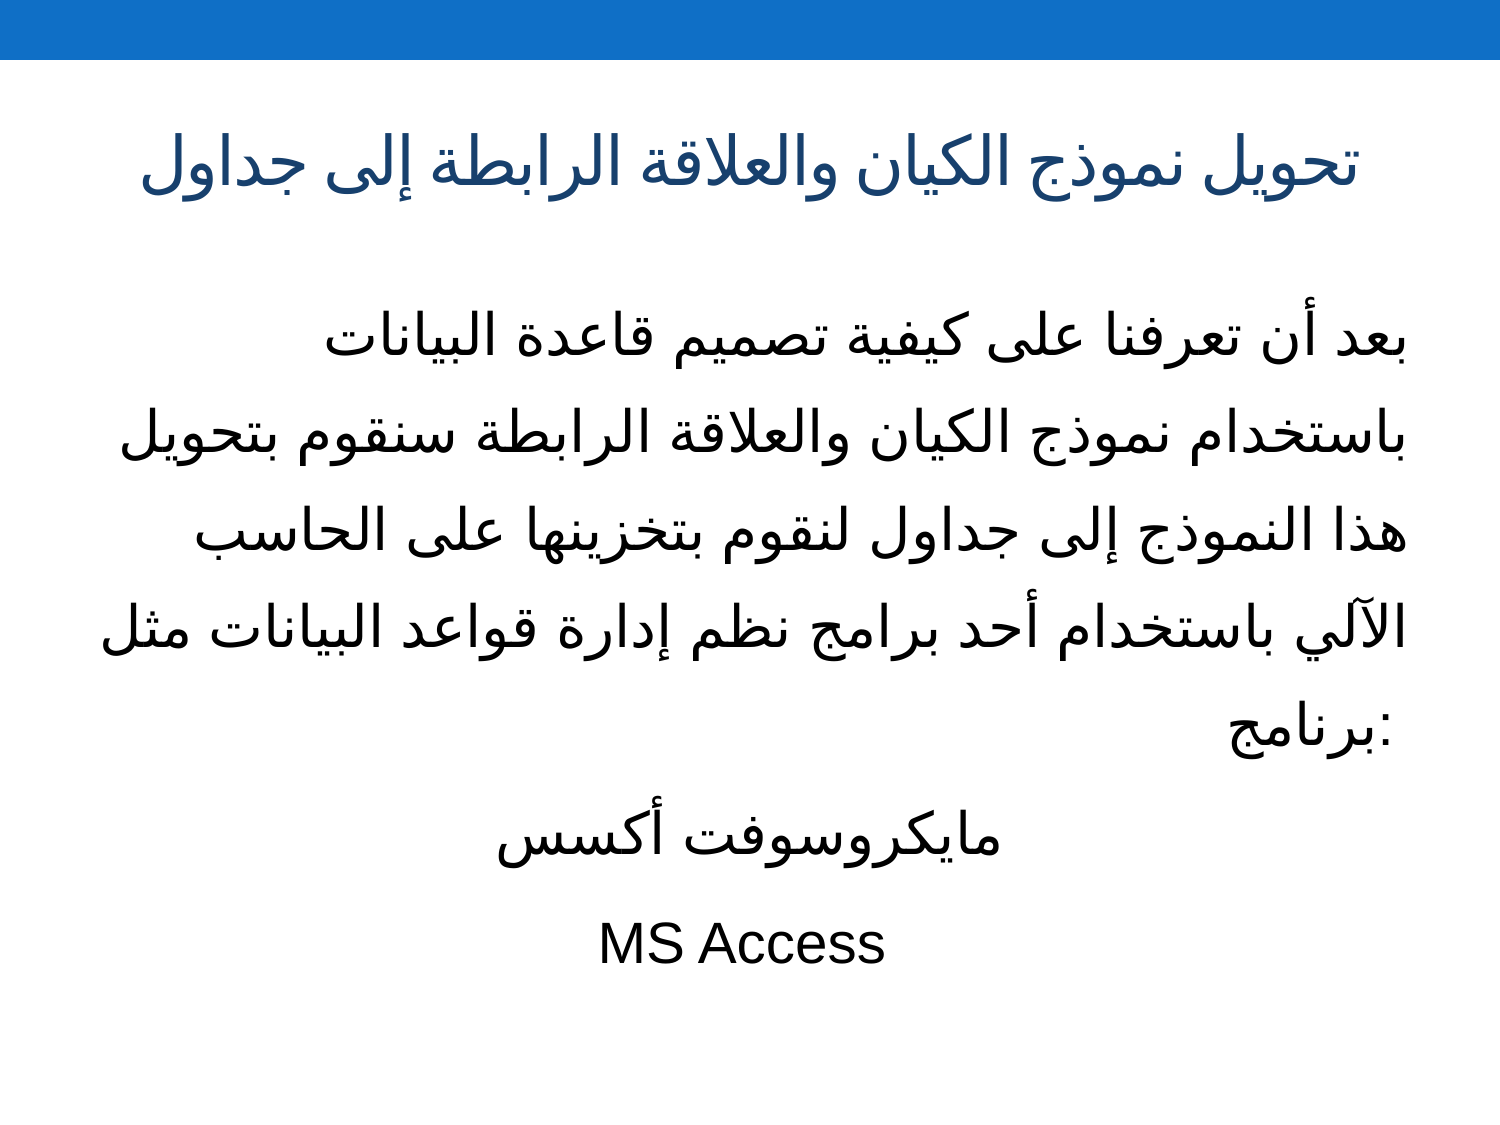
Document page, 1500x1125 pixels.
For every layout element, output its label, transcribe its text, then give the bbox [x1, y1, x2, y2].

title تحويل نموذج الكيان والعلاقة الرابطة إلى جداول [75, 87, 1425, 250]
list بعد أن تعرفنا على كيفية تصميم قاعدة البيانات باستخدام نموذج الكيان والعلاقة الرابطة سنقوم بتحويل هذا النموذج إلى جداول لنقوم بتخزينها على الحاسب الآلي باستخدام أحد برامج نظم إدارة قواعد البيانات مثل برنامج: مايكروسوفت أكسس MS Access [75, 262, 1425, 1063]
